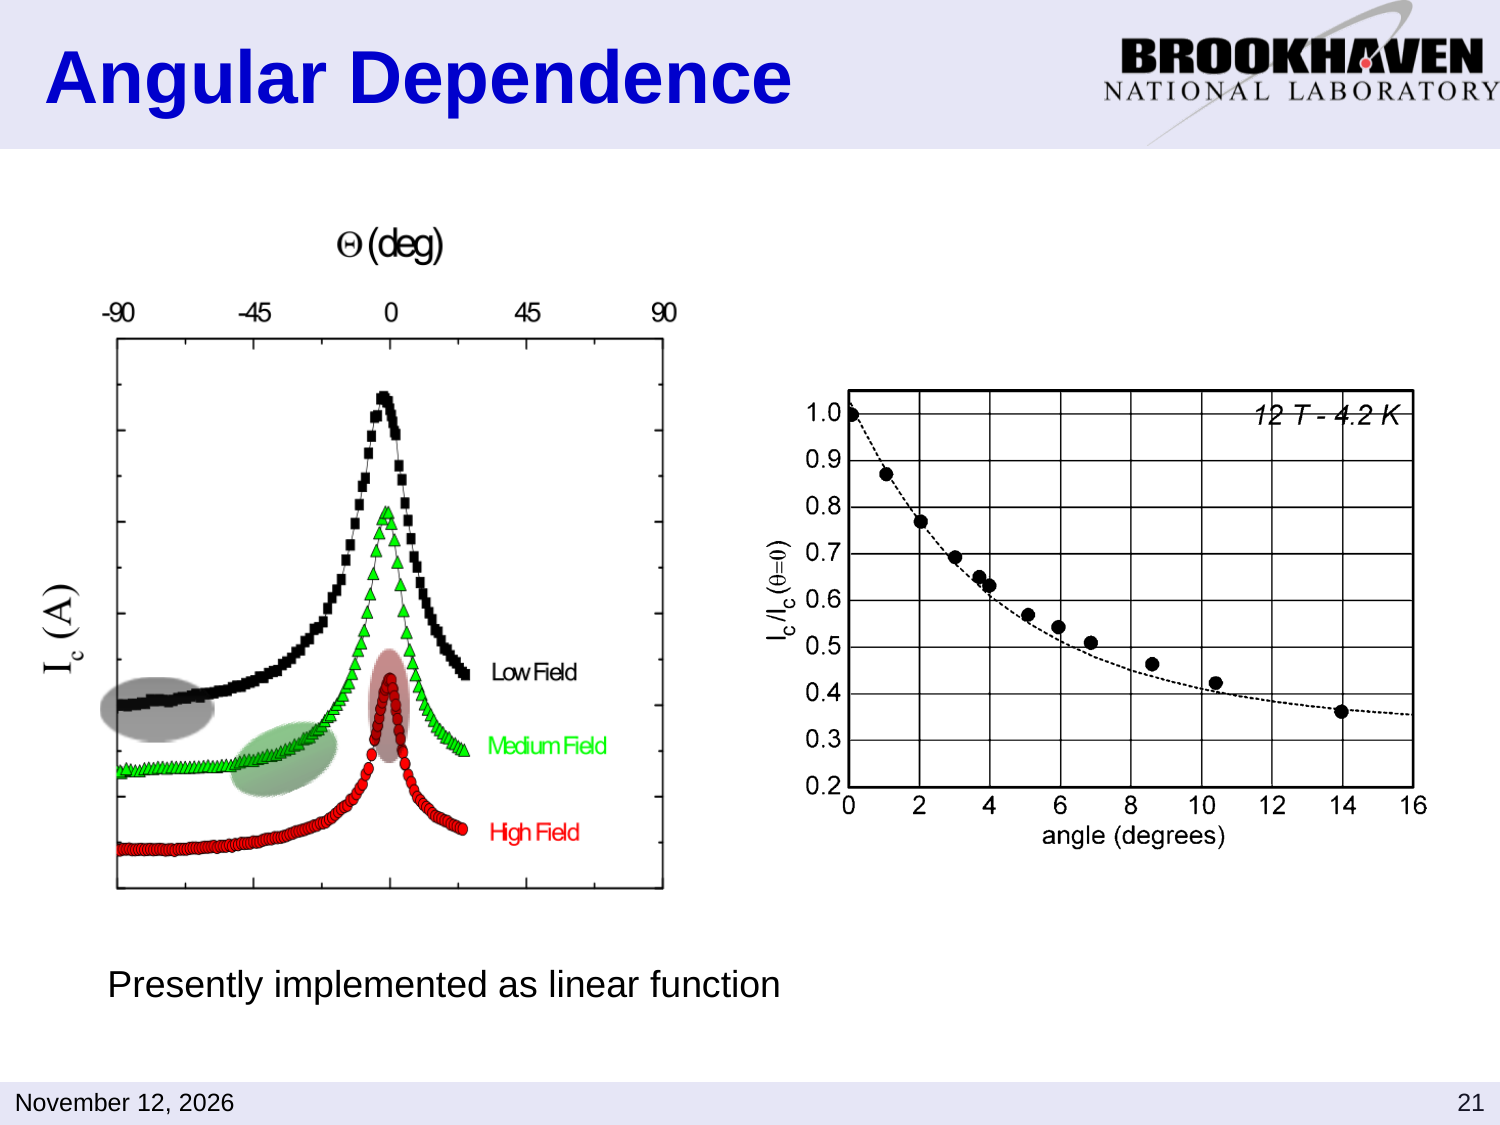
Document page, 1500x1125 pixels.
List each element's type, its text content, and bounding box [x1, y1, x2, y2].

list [750, 379, 1448, 855]
picture [1104, 0, 1500, 146]
text_box Presently implemented as linear function [92, 952, 797, 1012]
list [0, 219, 697, 896]
title Angular Dependence [29, 10, 1105, 138]
